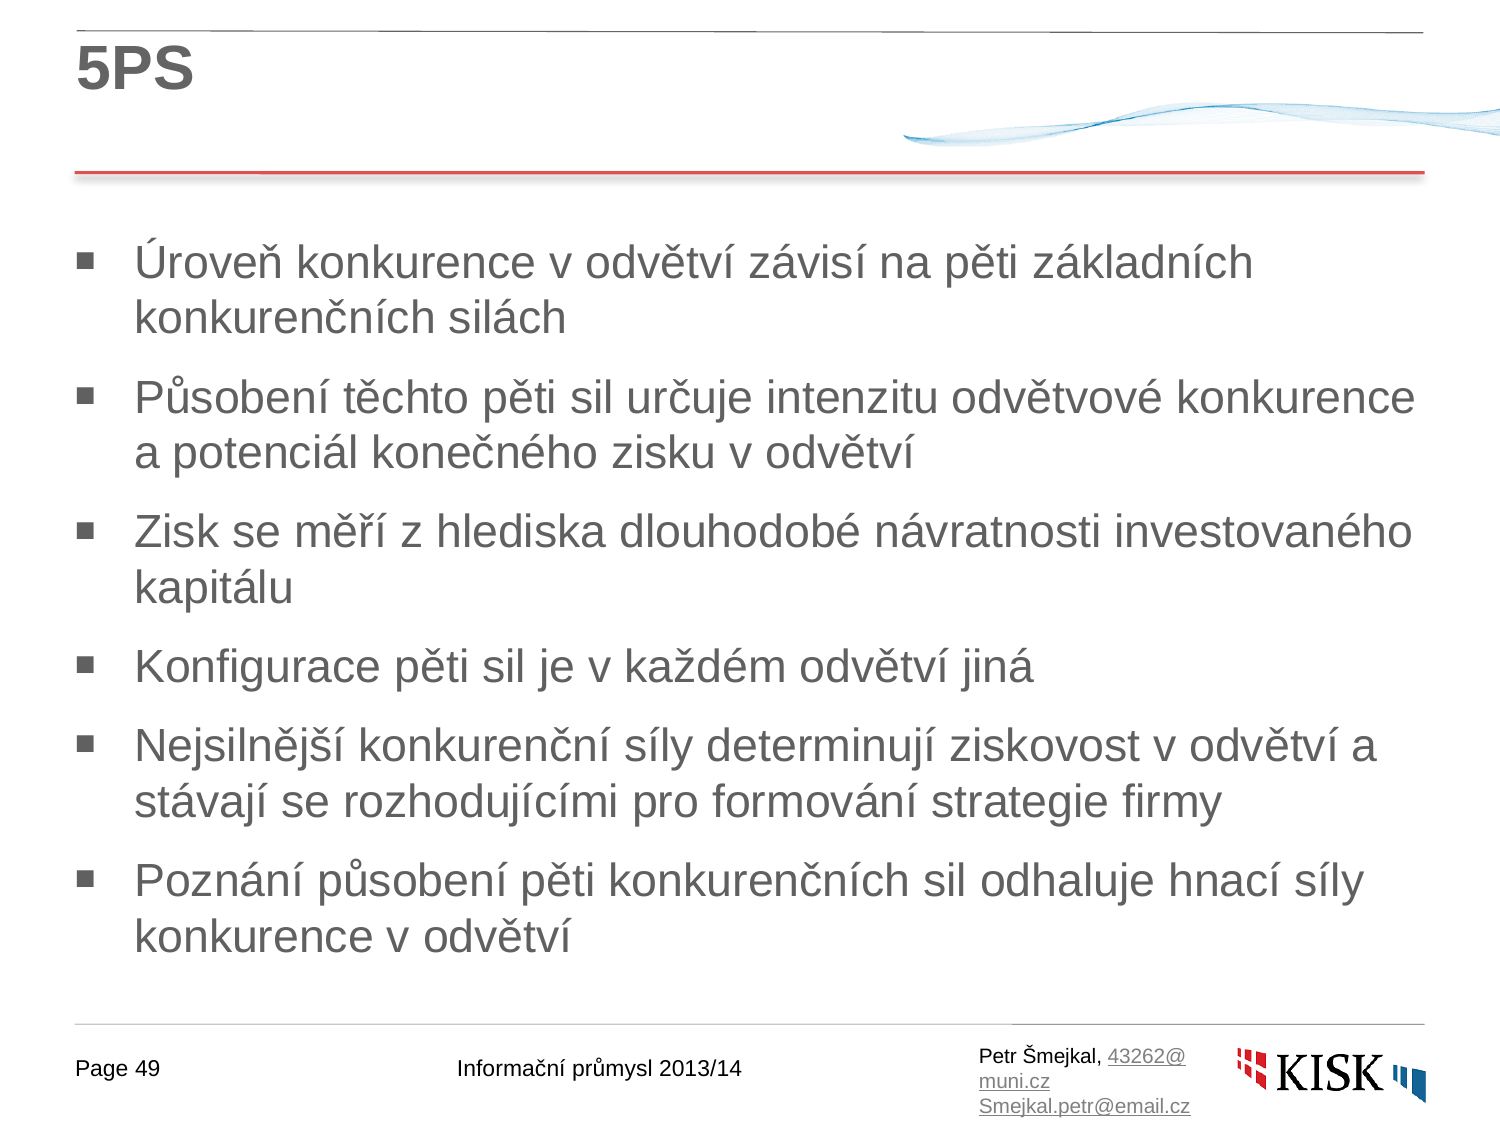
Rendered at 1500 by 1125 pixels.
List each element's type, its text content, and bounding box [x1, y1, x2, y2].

title 5PS [76, 32, 1318, 175]
picture [1237, 1046, 1426, 1103]
list Úroveň konkurence v odvětví závisí na pěti základních konkurenčních silách Působení těchto pěti sil určuje intenzitu odvětvové konkurence a potenciál konečného zisku v odvětví Zisk se měří z hlediska dlouhodobé návratnosti investovaného kapitálu Konfigurace pěti sil je v každém odvětví jiná Nejsilnější konkurenční síly determinují ziskovost v odvětví a stávají se rozhodujícími pro formování strategie firmy Poznání působení pěti konkurenčních sil odhaluje hnací síly konkurence v odvětví [74, 231, 1426, 974]
picture [1318, 101, 1500, 149]
